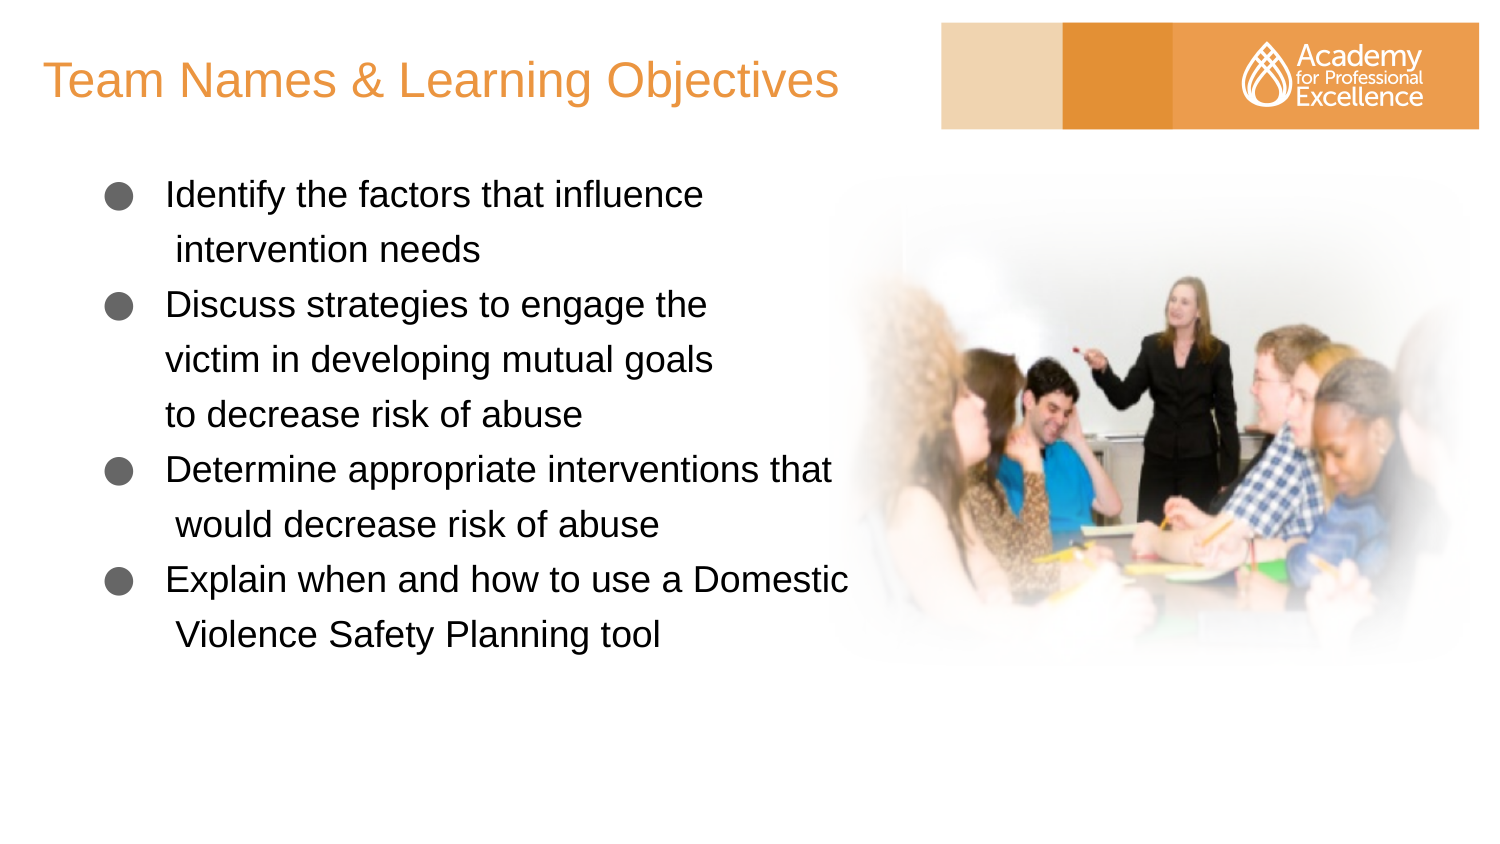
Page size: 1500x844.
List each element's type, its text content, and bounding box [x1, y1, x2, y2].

picture [826, 171, 1472, 668]
title Team Names & Learning Objectives [27, 6, 1378, 148]
list Identify the factors that influence intervention needs Discuss strategies to engage the victim in developing mutual goals to decrease risk of abuse Determine appropriate interventions that would decrease risk of abuse Explain when and how to use a Domestic Violence Safety Planning tool [75, 154, 1425, 712]
picture [1378, 39, 1429, 112]
